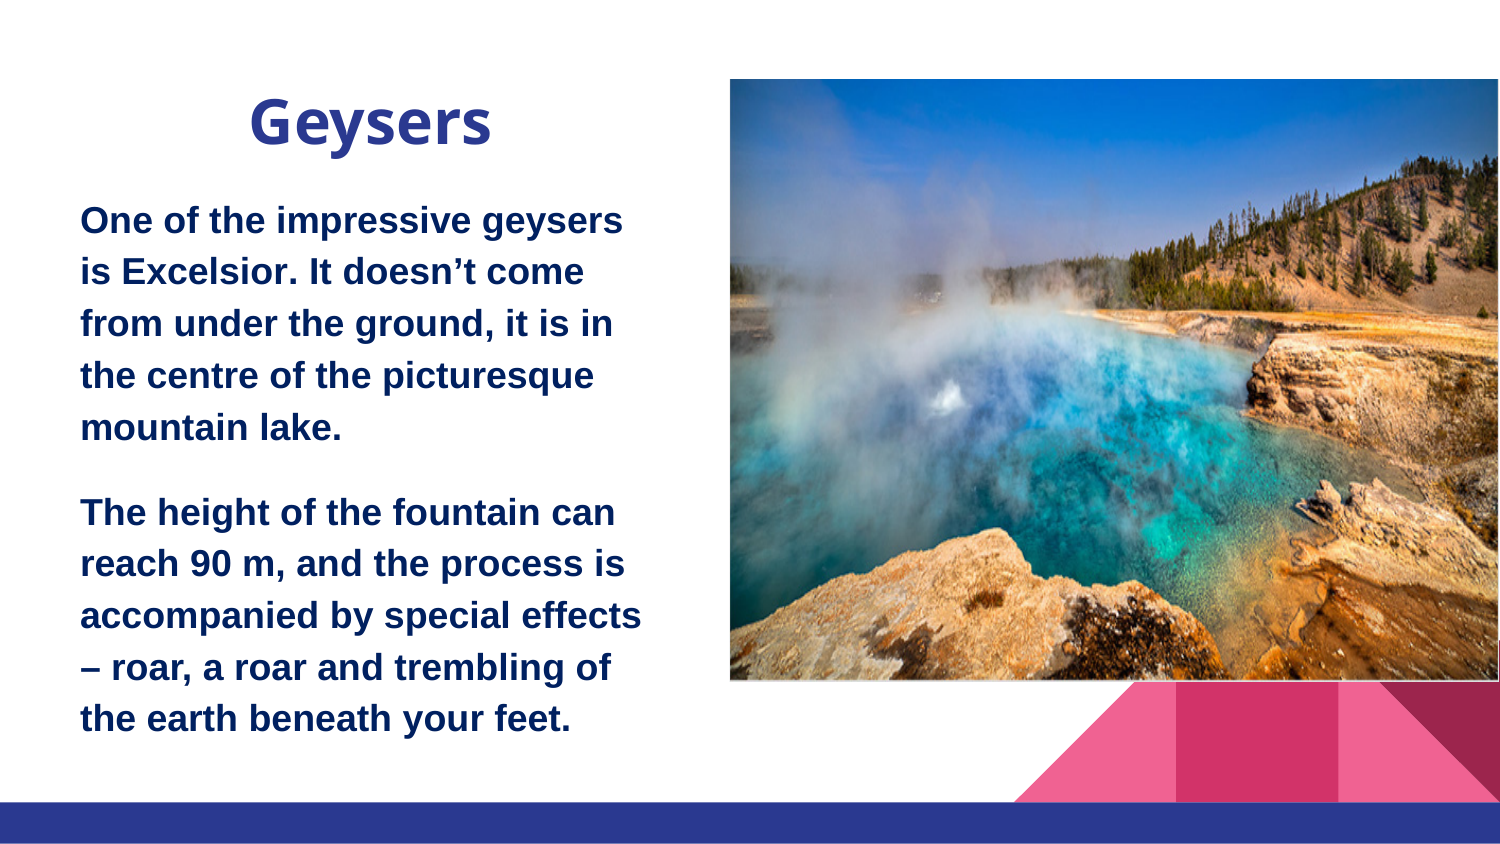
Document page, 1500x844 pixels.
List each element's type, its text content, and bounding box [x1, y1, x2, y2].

list One of the impressive geysers is Excelsior. It doesn’t come from under the ground, it is in the centre of the picturesque mountain lake. The height of the fountain can reach 90 m, and the process is accompanied by special effects – roar, a roar and trembling of the earth beneath your feet. [64, 173, 668, 788]
picture [729, 79, 1500, 682]
title Geysers [51, 67, 691, 167]
